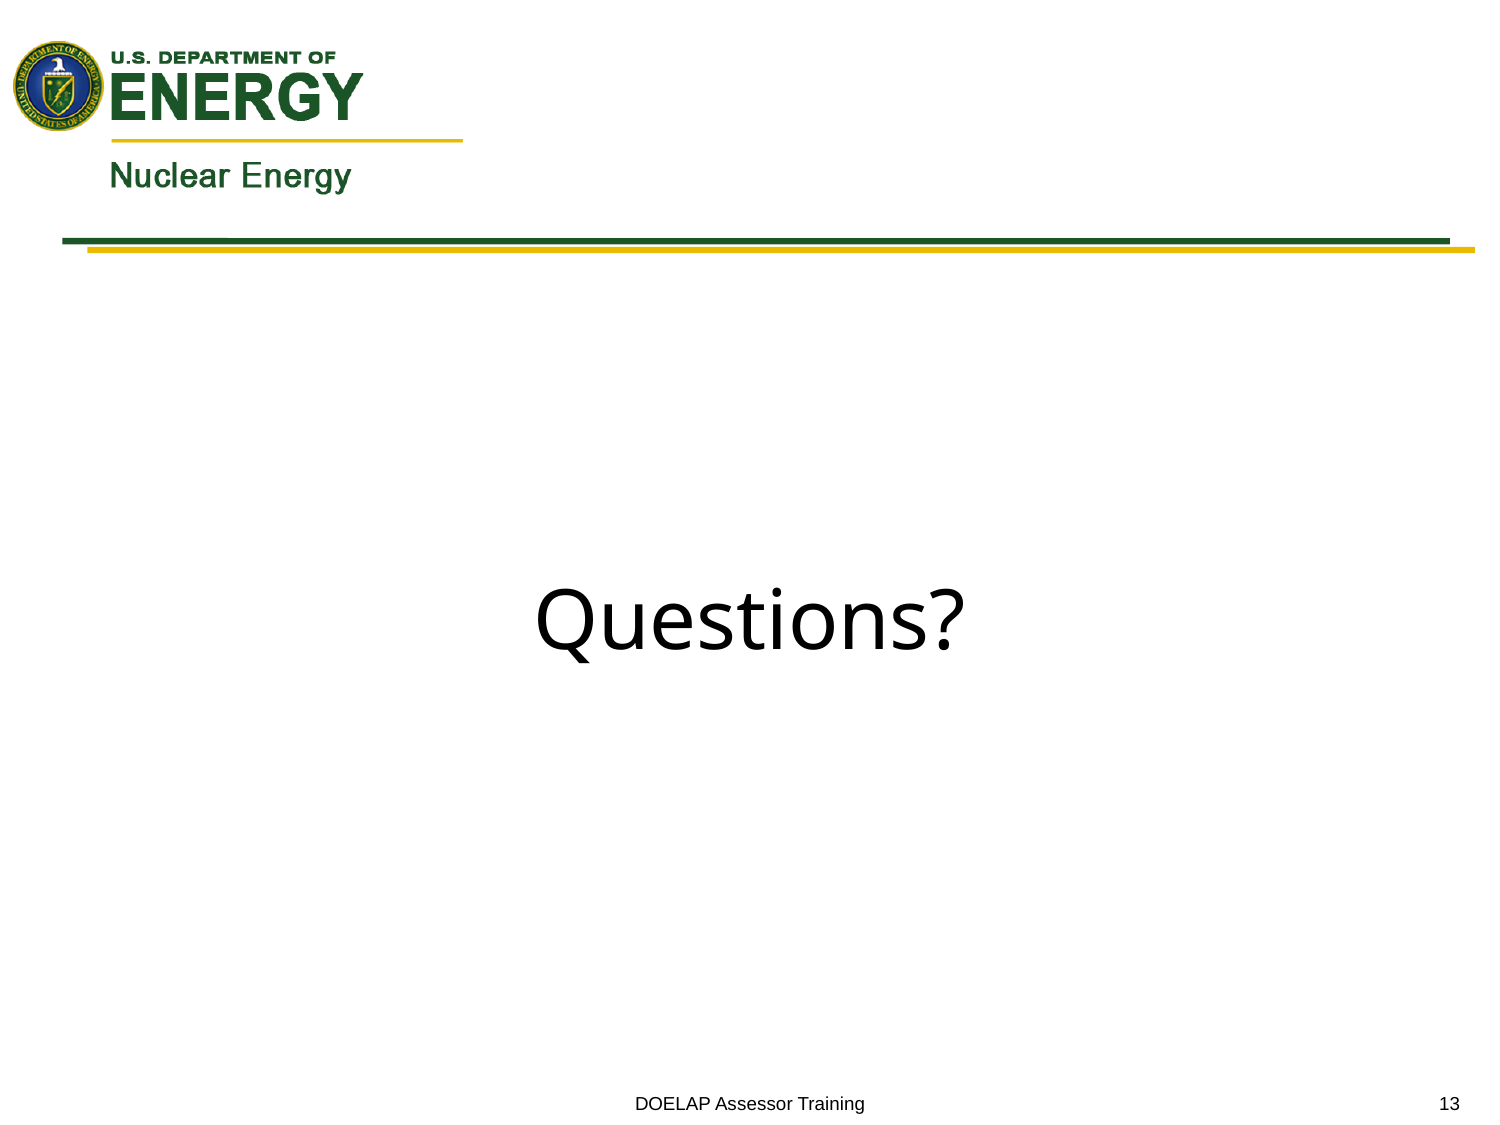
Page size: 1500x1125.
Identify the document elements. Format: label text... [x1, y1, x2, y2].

footer DOELAP Assessor Training [512, 1084, 988, 1125]
list Questions? [74, 274, 1426, 1051]
picture [12, 14, 463, 263]
